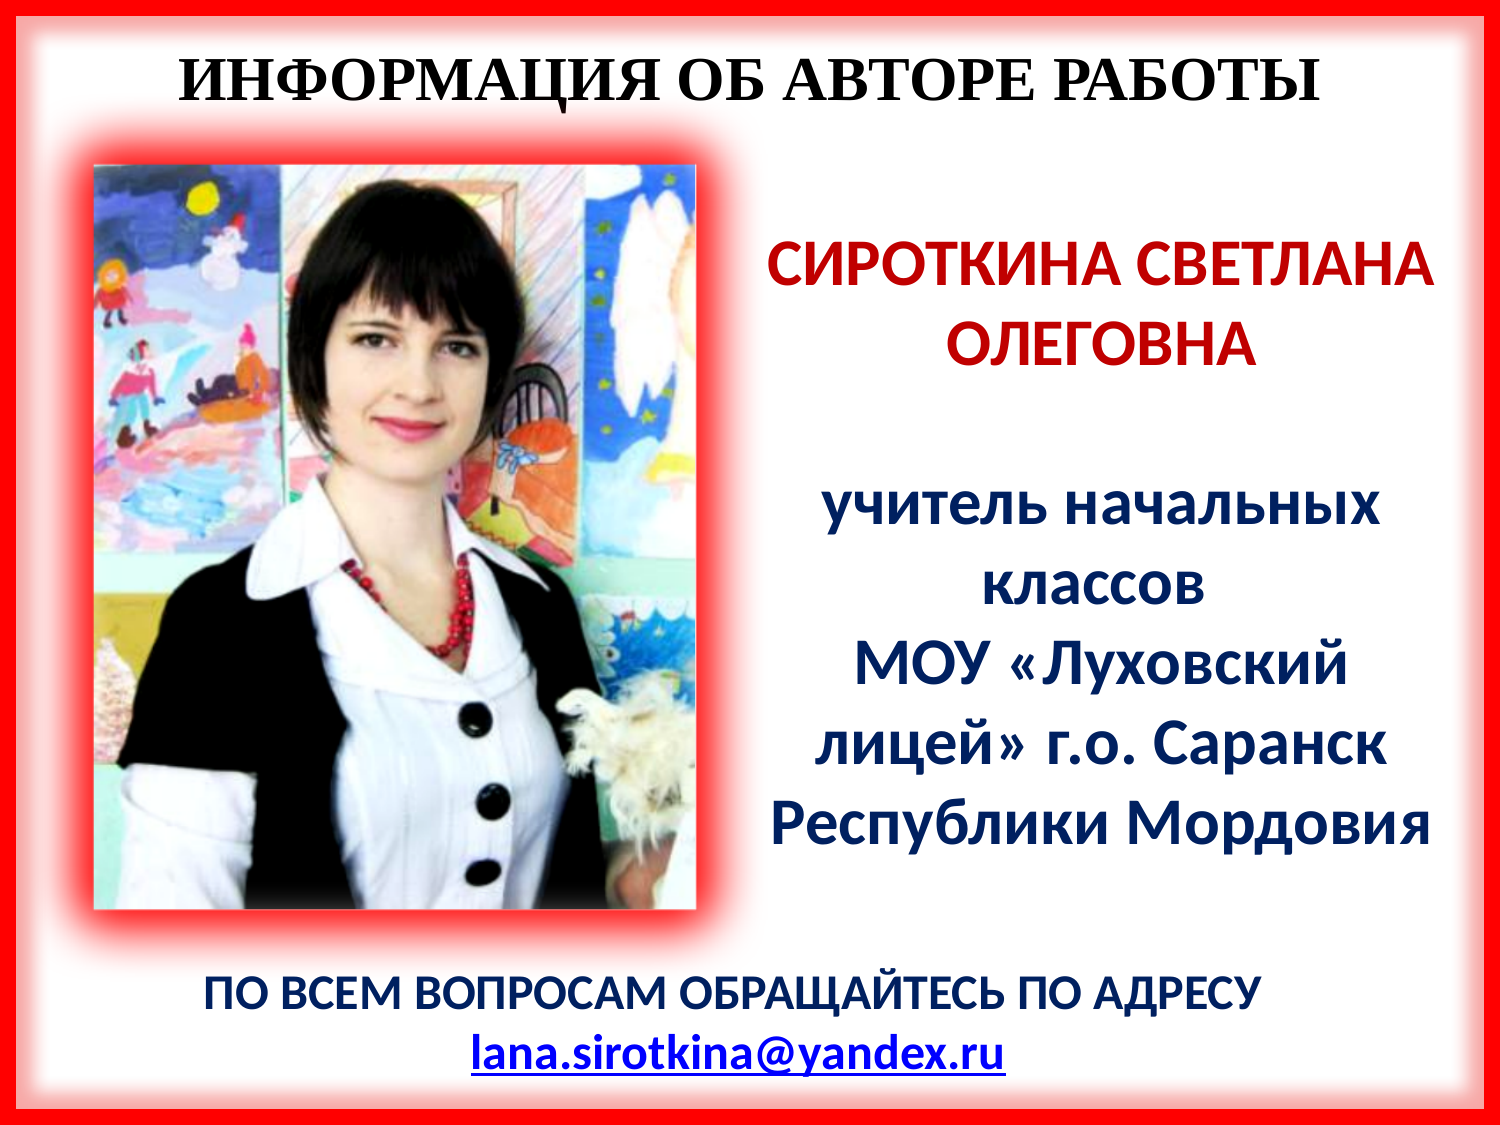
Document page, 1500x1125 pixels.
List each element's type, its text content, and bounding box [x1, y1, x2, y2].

text_box СИРОТКИНА СВЕТЛАНА ОЛЕГОВНА учитель начальных классов МОУ «Луховский лицей» г.о. Саранск Республики Мордовия [738, 210, 1465, 866]
picture [93, 163, 695, 909]
text_box [0, 0, 1500, 1125]
